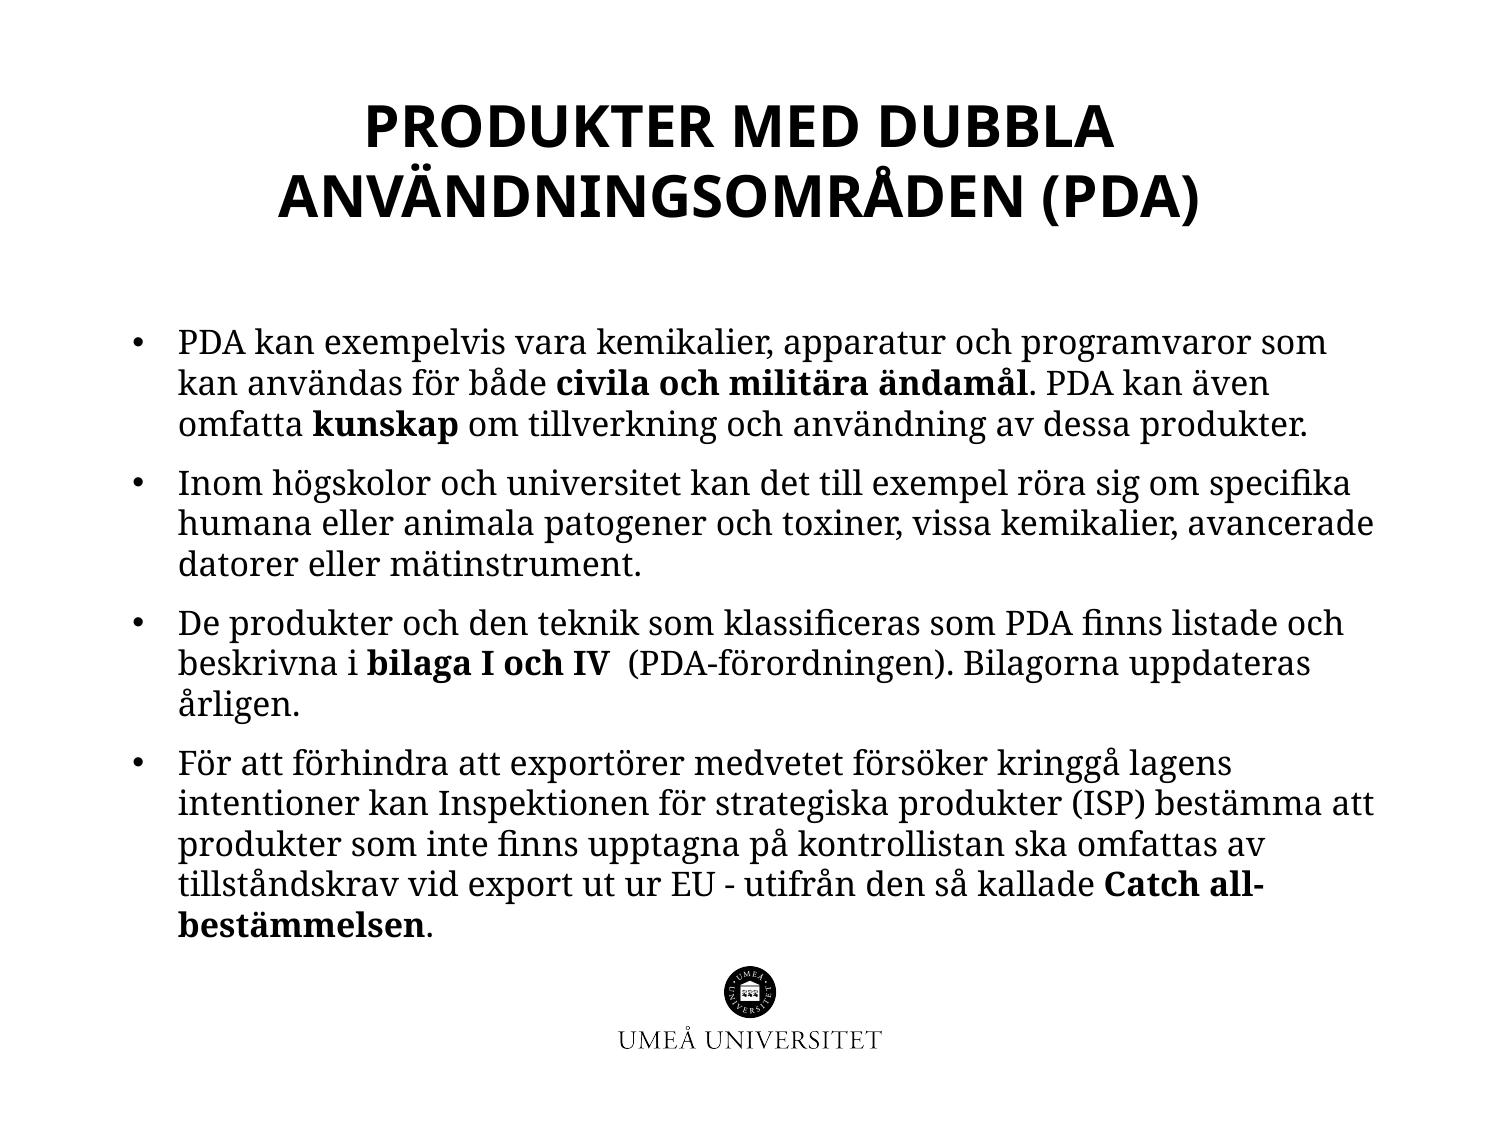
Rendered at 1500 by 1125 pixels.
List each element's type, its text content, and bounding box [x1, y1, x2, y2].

picture [618, 966, 882, 1049]
list PDA kan exempelvis vara kemikalier, apparatur och programvaror som kan användas för både civila och militära ändamål. PDA kan även omfatta kunskap om tillverkning och användning av dessa produkter. Inom högskolor och universitet kan det till exempel röra sig om specifika humana eller animala patogener och toxiner, vissa kemikalier, avancerade datorer eller mätinstrument. De produkter och den teknik som klassificeras som PDA finns listade och beskrivna i bilaga I och IV (PDA-förordningen). Bilagorna uppdateras årligen. För att förhindra att exportörer medvetet försöker kringgå lagens intentioner kan Inspektionen för strategiska produkter (ISP) bestämma att produkter som inte finns upptagna på kontrollistan ska omfattas av tillståndskrav vid export ut ur EU - utifrån den så kallade Catch all-bestämmelsen. [132, 262, 1386, 949]
title Produkter med dubbla användningsområden (pda) [194, 70, 1285, 248]
